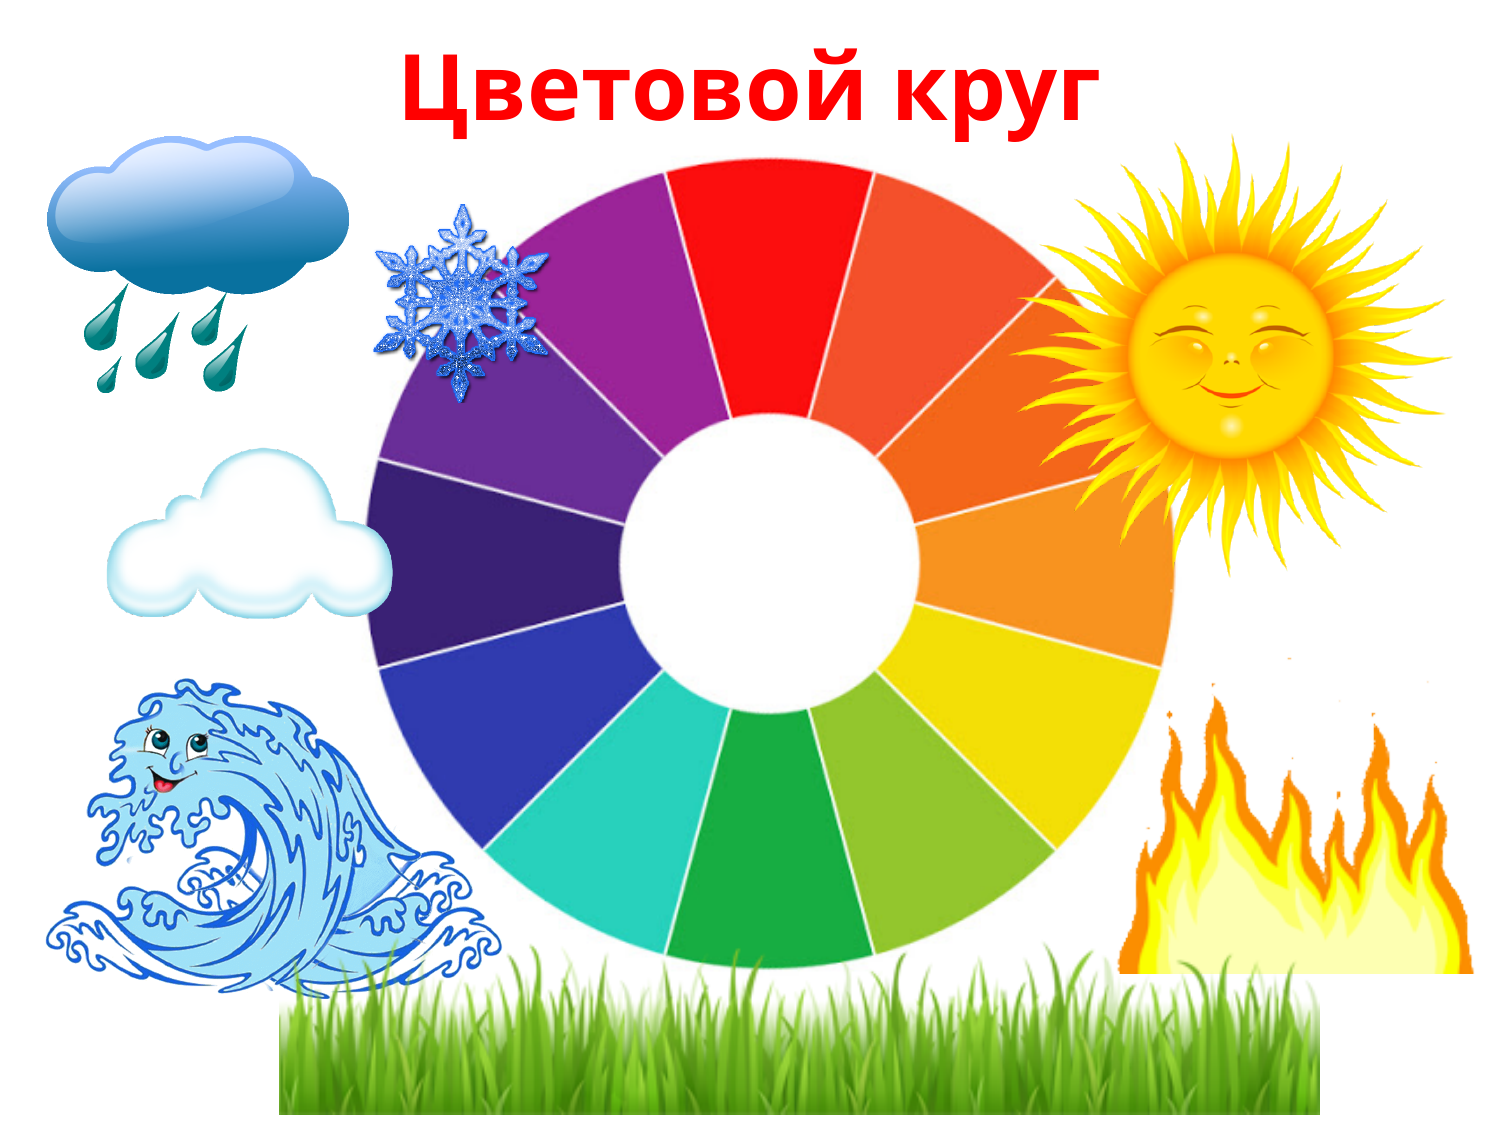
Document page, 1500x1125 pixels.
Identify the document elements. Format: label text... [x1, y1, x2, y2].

picture [47, 136, 349, 393]
picture [40, 133, 1497, 1115]
title Цветовой круг [103, 21, 1397, 161]
